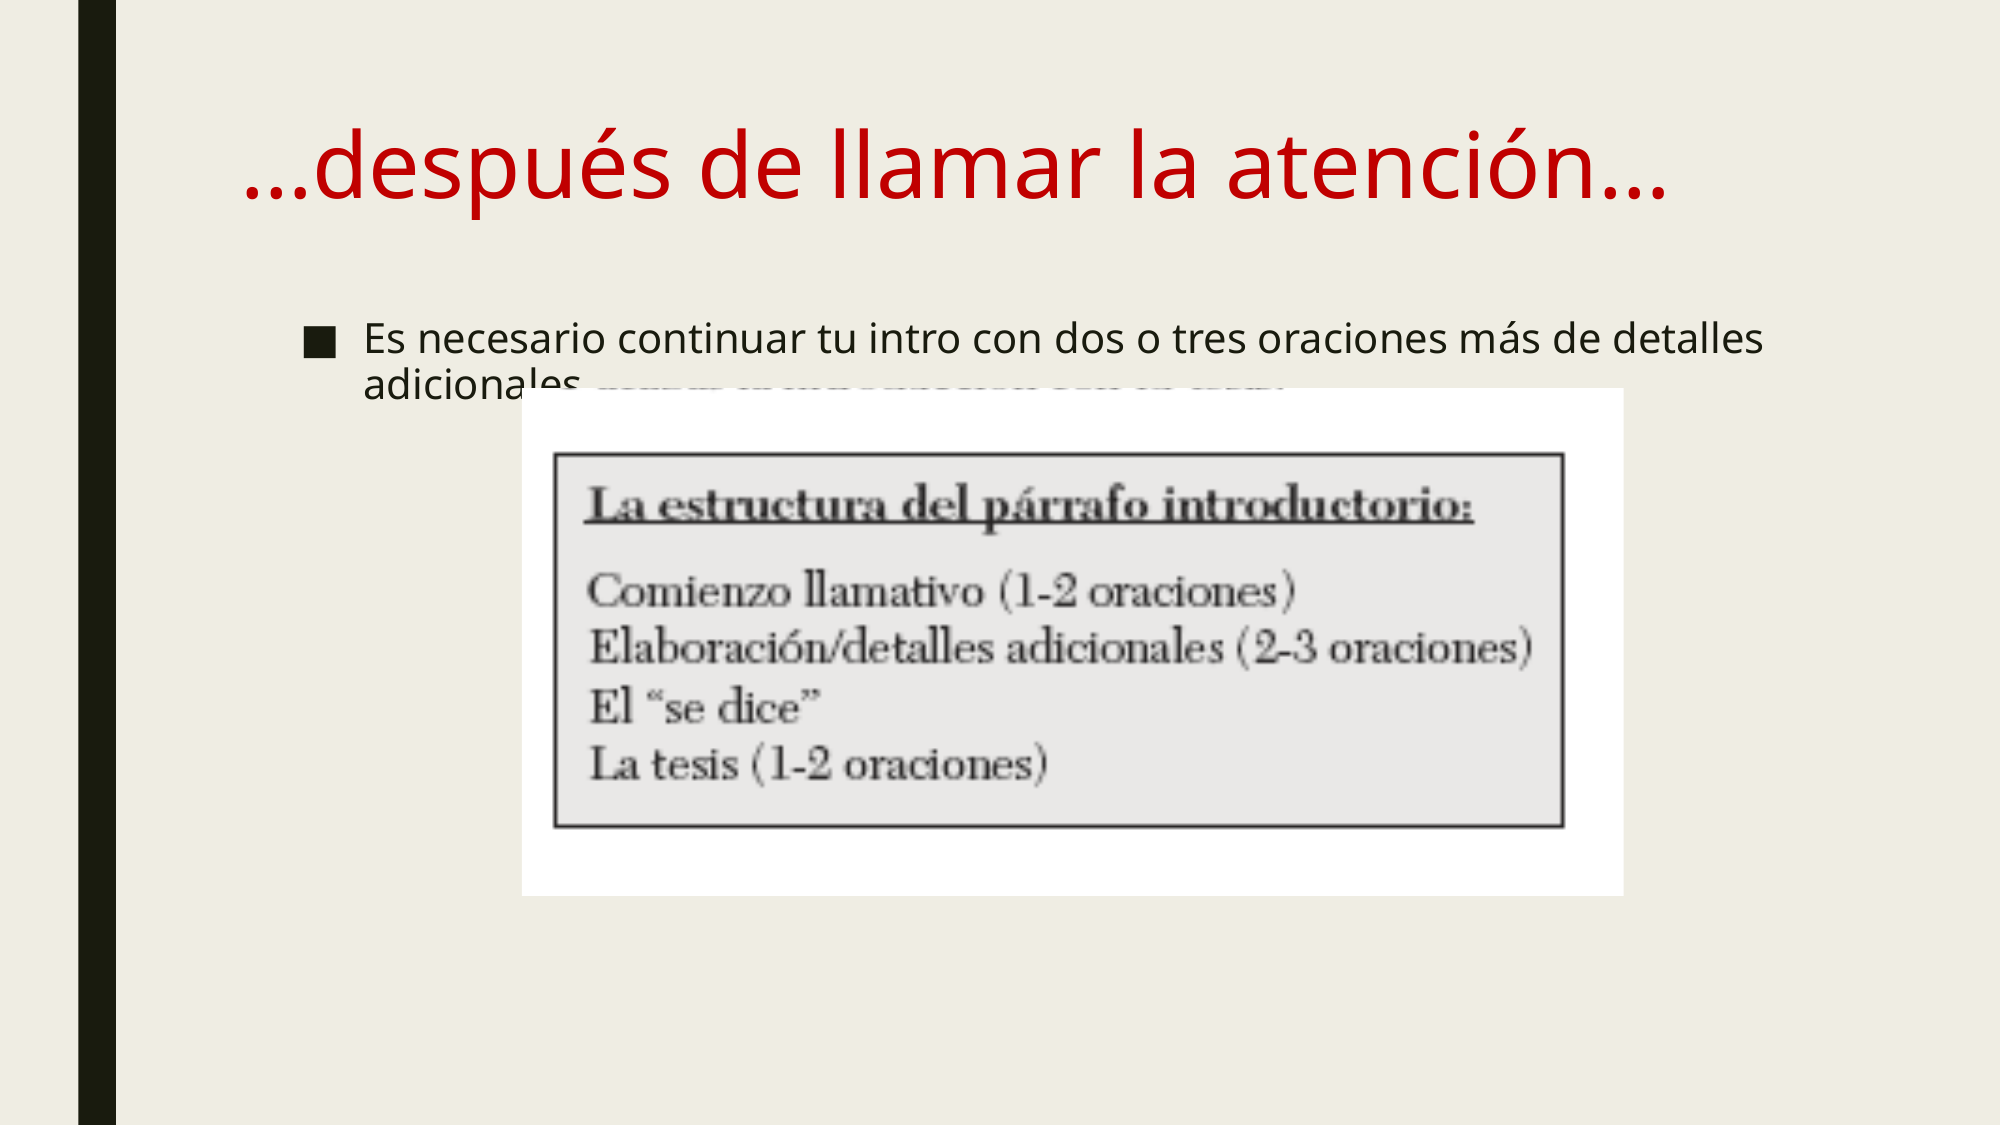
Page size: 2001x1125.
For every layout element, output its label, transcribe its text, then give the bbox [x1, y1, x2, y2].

list Es necesario continuar tu intro con dos o tres oraciones más de detalles adicionales [285, 307, 1861, 896]
picture [521, 388, 1624, 896]
title …después de llamar la atención… [225, 112, 1800, 357]
